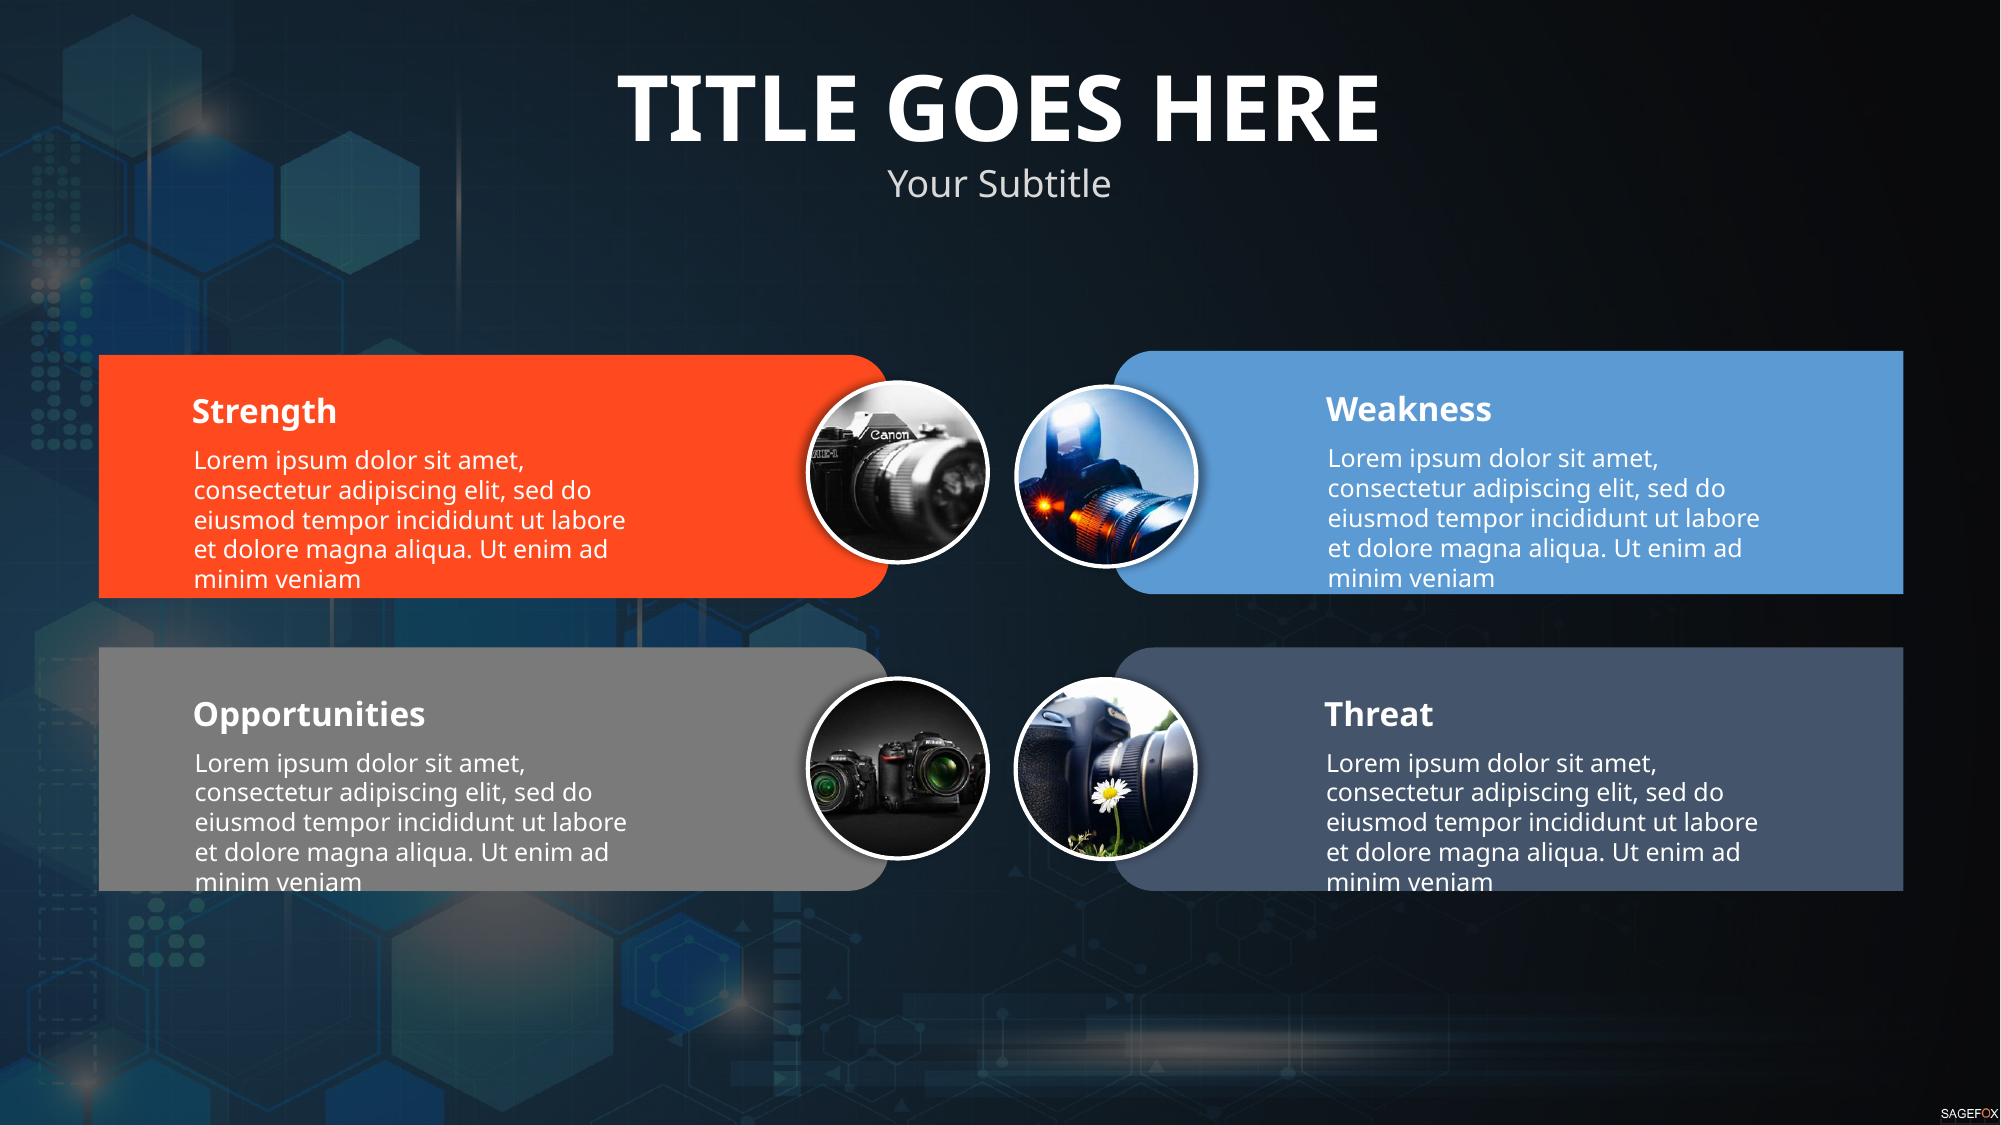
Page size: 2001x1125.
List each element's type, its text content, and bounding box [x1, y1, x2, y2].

text_box [1113, 349, 1905, 596]
text_box [806, 381, 989, 564]
text_box [1015, 385, 1198, 568]
text_box [97, 353, 889, 600]
picture [1940, 0, 2001, 1125]
text_box [806, 677, 989, 860]
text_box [1311, 381, 1792, 572]
text_box TITLE GOES HERE Your Subtitle [548, 42, 1452, 212]
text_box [177, 685, 659, 876]
text_box [97, 646, 888, 892]
text_box [1014, 678, 1197, 861]
text_box [1115, 646, 1905, 892]
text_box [177, 382, 658, 574]
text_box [1309, 685, 1790, 876]
